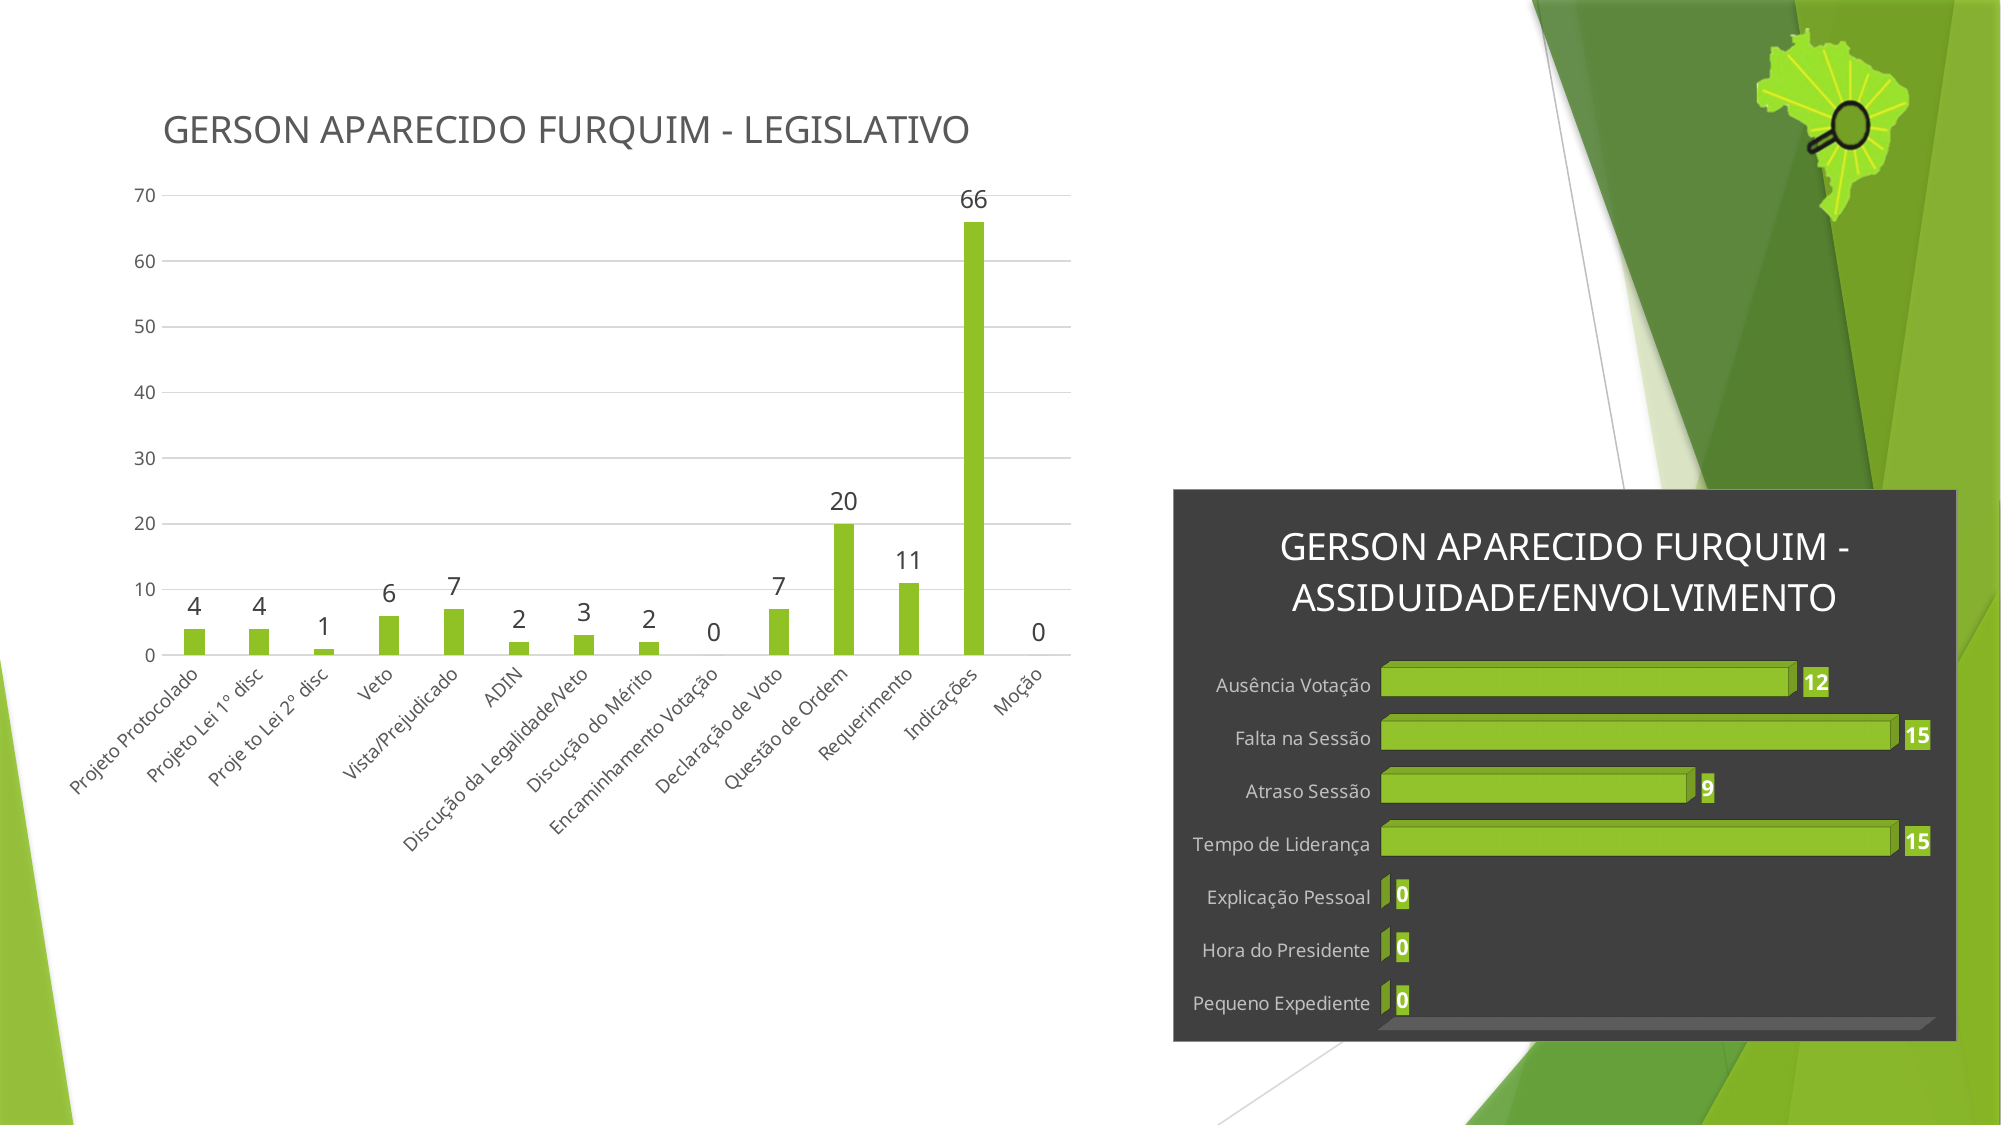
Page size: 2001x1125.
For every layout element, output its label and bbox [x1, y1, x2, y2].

chart [41, 67, 1093, 875]
picture [1753, 28, 1959, 228]
chart [1172, 488, 1959, 1043]
